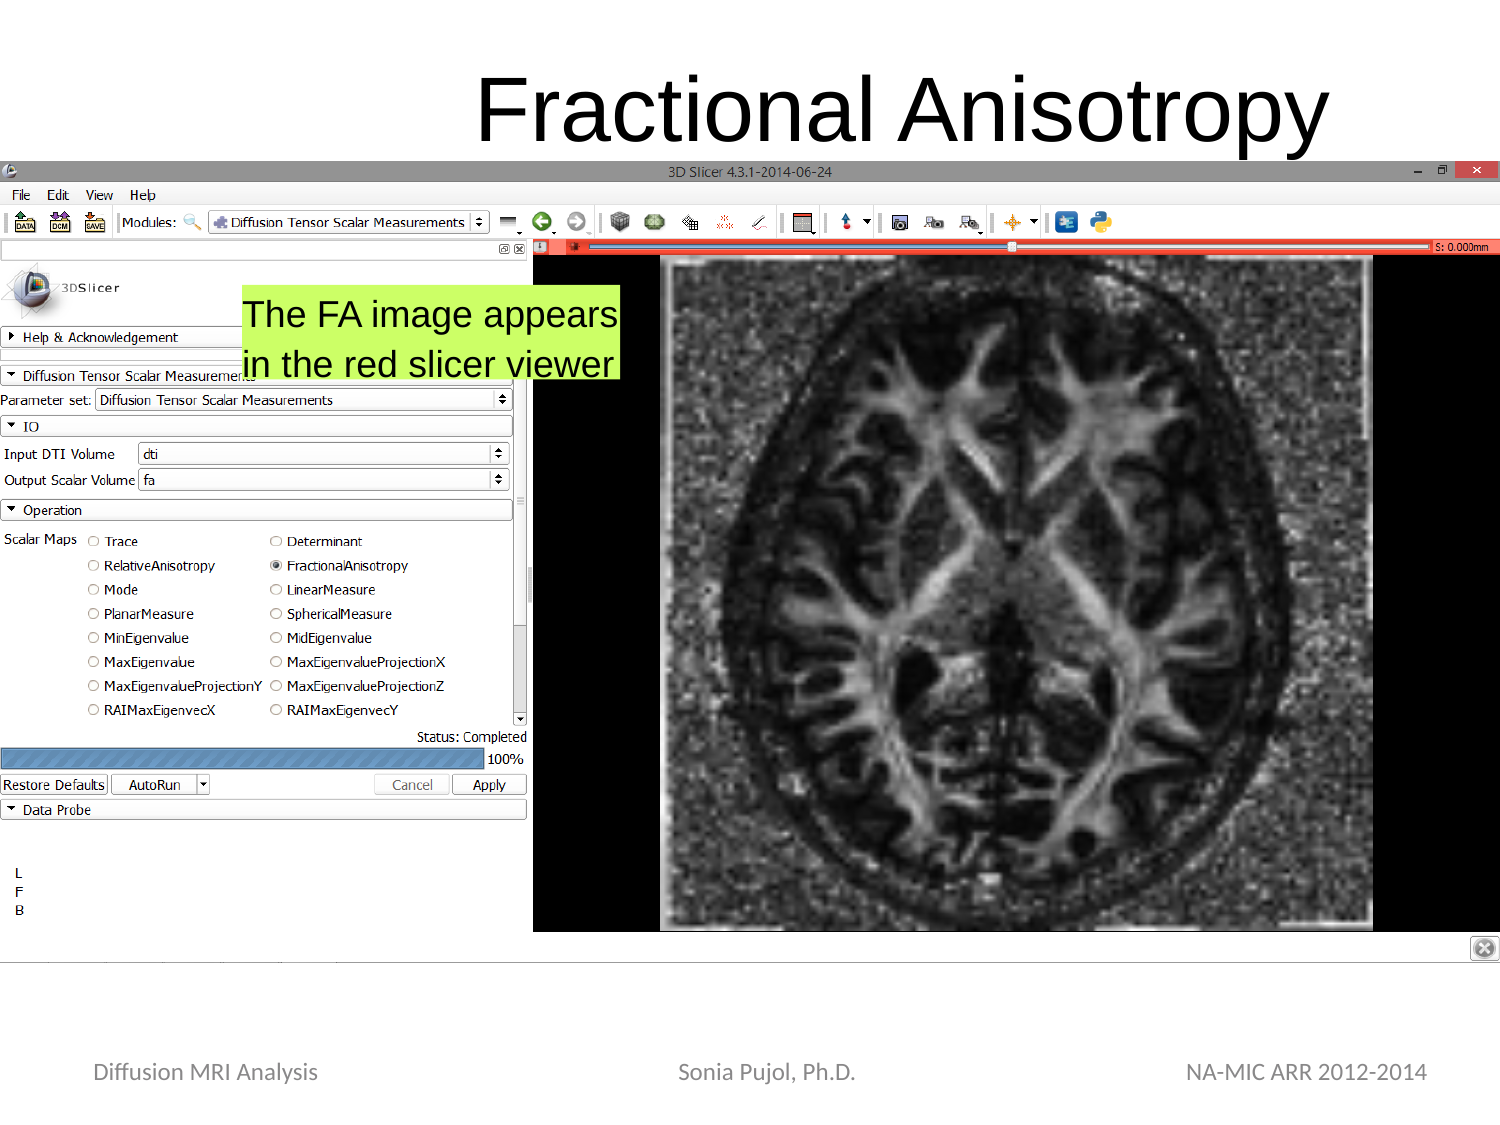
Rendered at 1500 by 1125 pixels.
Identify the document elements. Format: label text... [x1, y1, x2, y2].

text_box Diffusion MRI Analysis [93, 1056, 319, 1114]
text_box Sonia Pujol, Ph.D. [678, 1056, 857, 1114]
text_box NA-MIC ARR 2012-2014 [1186, 1056, 1429, 1114]
text_box Fractional Anisotropy [474, 54, 1332, 160]
picture [0, 161, 1500, 964]
